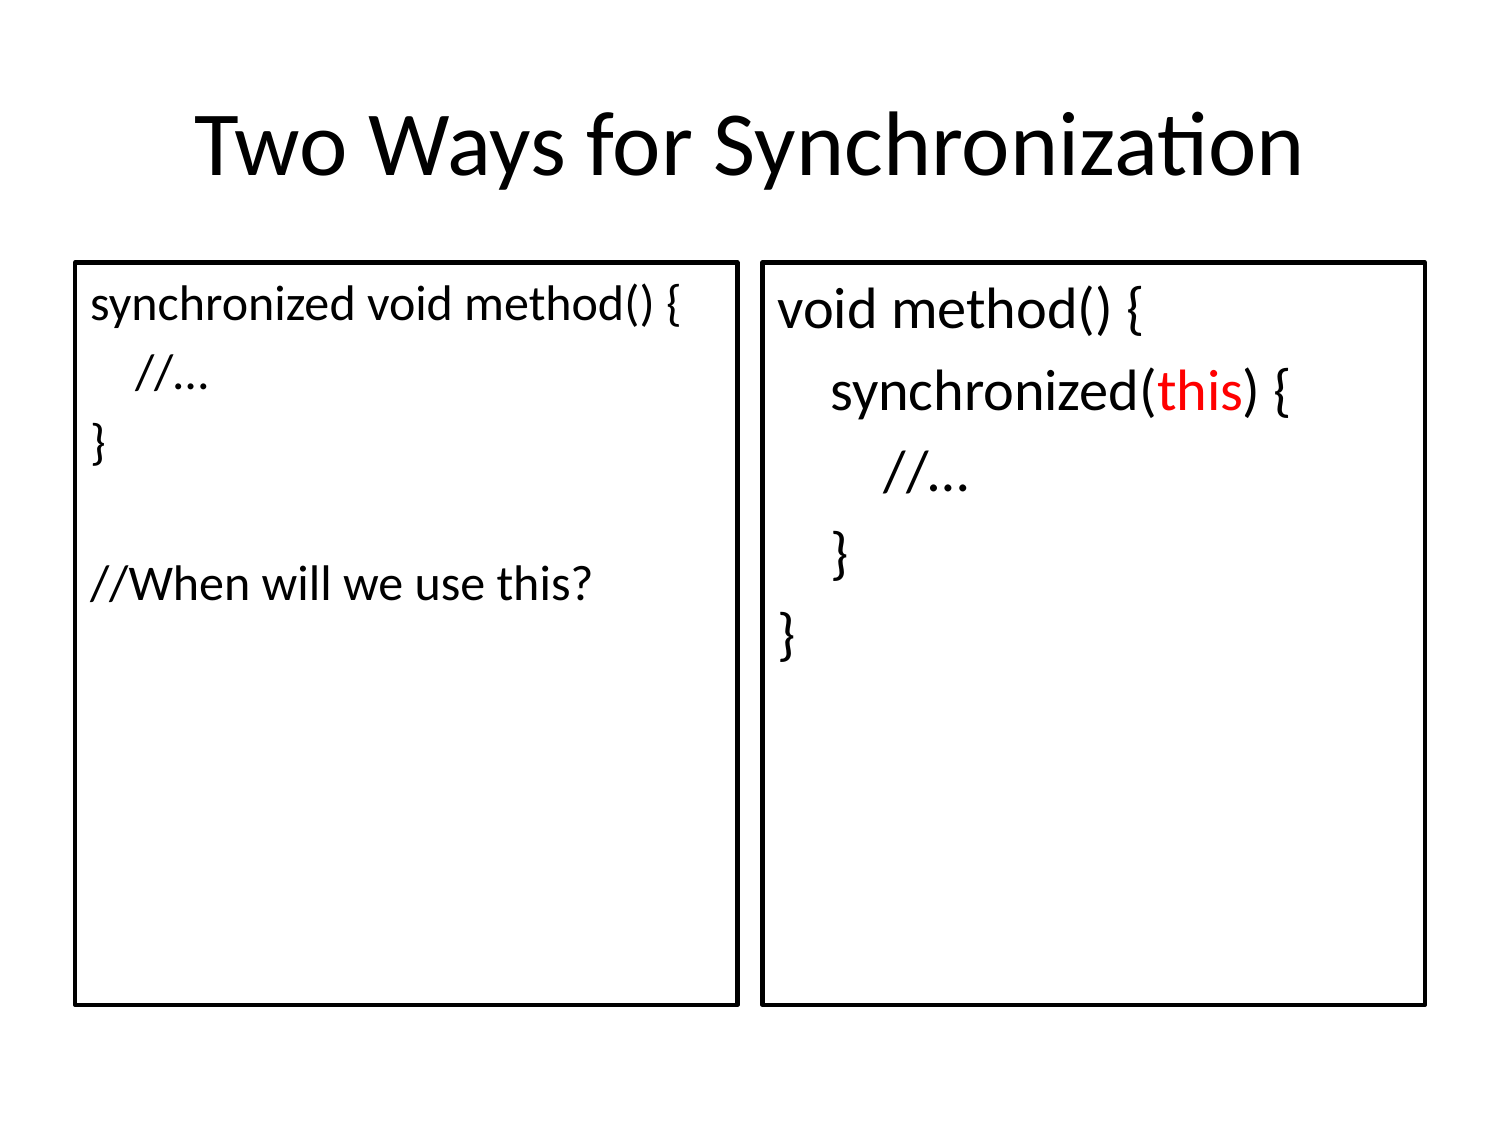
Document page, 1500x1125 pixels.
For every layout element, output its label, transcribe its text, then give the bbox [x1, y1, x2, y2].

title Two Ways for Synchronization [75, 45, 1425, 233]
list synchronized void method() { //… } //When will we use this? [73, 260, 740, 1007]
list void method() { synchronized(this) { //… } } [760, 260, 1427, 1007]
